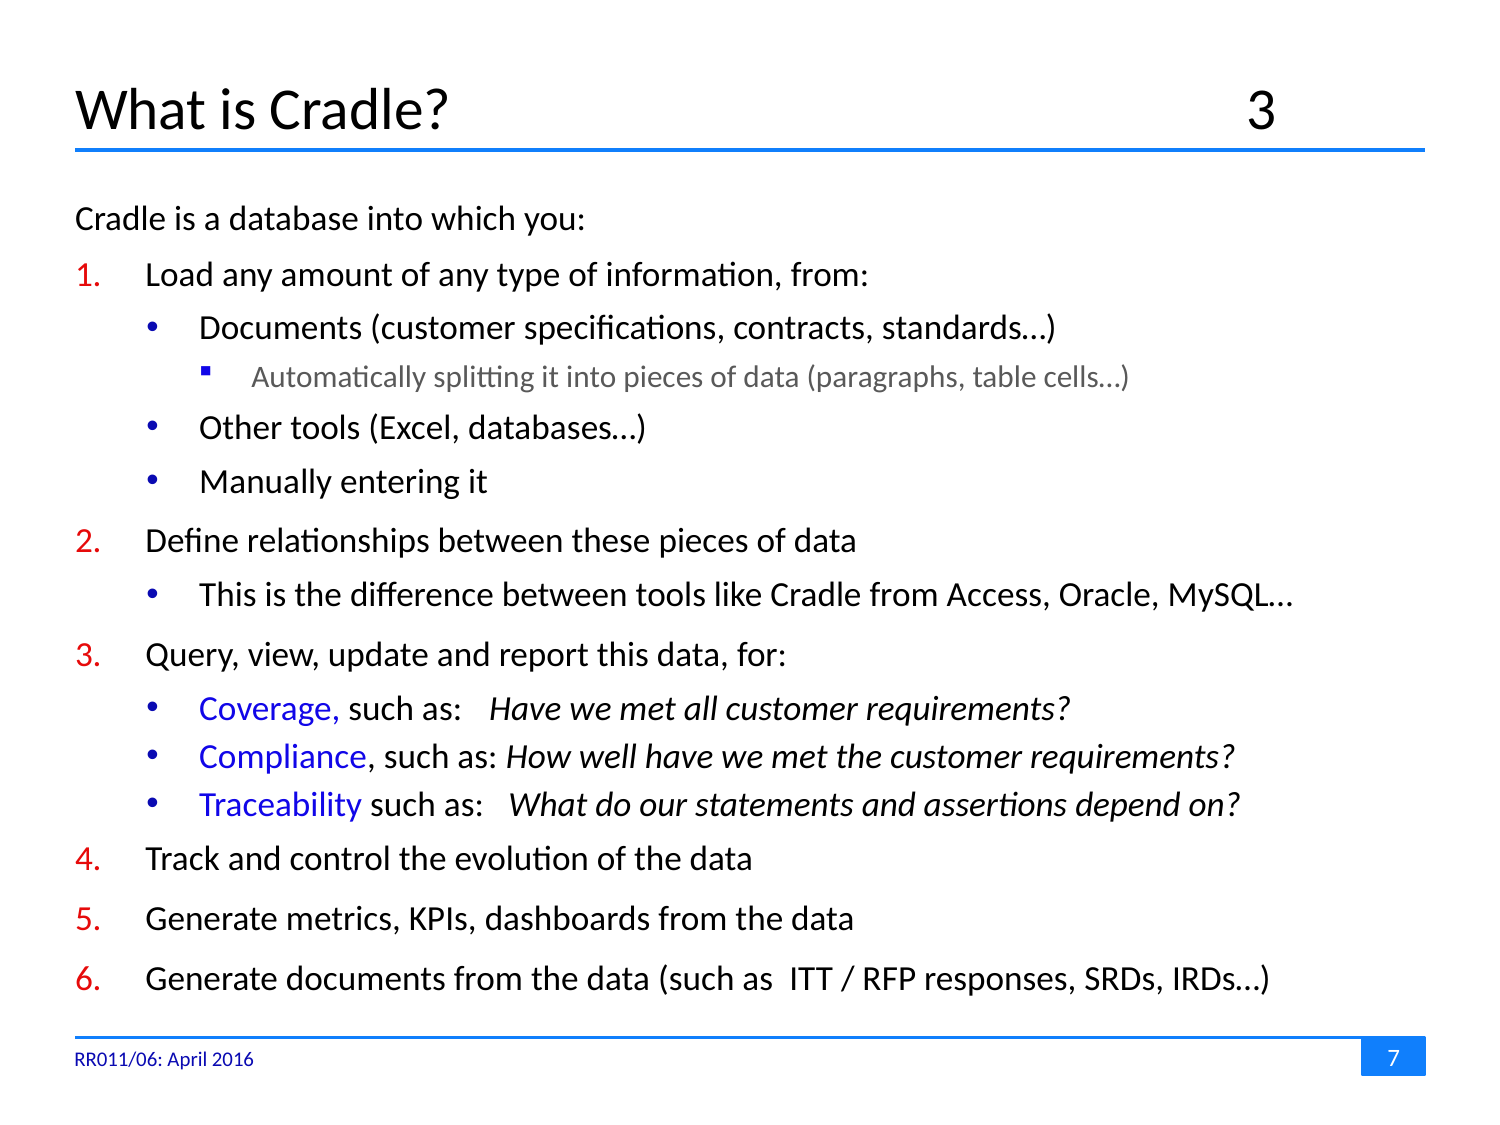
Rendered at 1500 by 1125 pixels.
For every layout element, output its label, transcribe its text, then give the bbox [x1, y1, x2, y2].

title What is Cradle? 3 [75, 62, 1425, 150]
list Cradle is a database into which you: Load any amount of any type of information, from: Documents (customer specifications, contracts, standards…) Automatically splitting it into pieces of data (paragraphs, table cells…) Other tools (Excel, databases…) Manually entering it Define relationships between these pieces of data This is the difference between tools like Cradle from Access, Oracle, MySQL… Query, view, update and report this data, for: Coverage, such as: Have we met all customer requirements? Compliance, such as: How well have we met the customer requirements? Traceability such as: What do our statements and assertions depend on? Track and control the evolution of the data Generate metrics, KPIs, dashboards from the data Generate documents from the data (such as ITT / RFP responses, SRDs, IRDs…) [75, 187, 1425, 1005]
